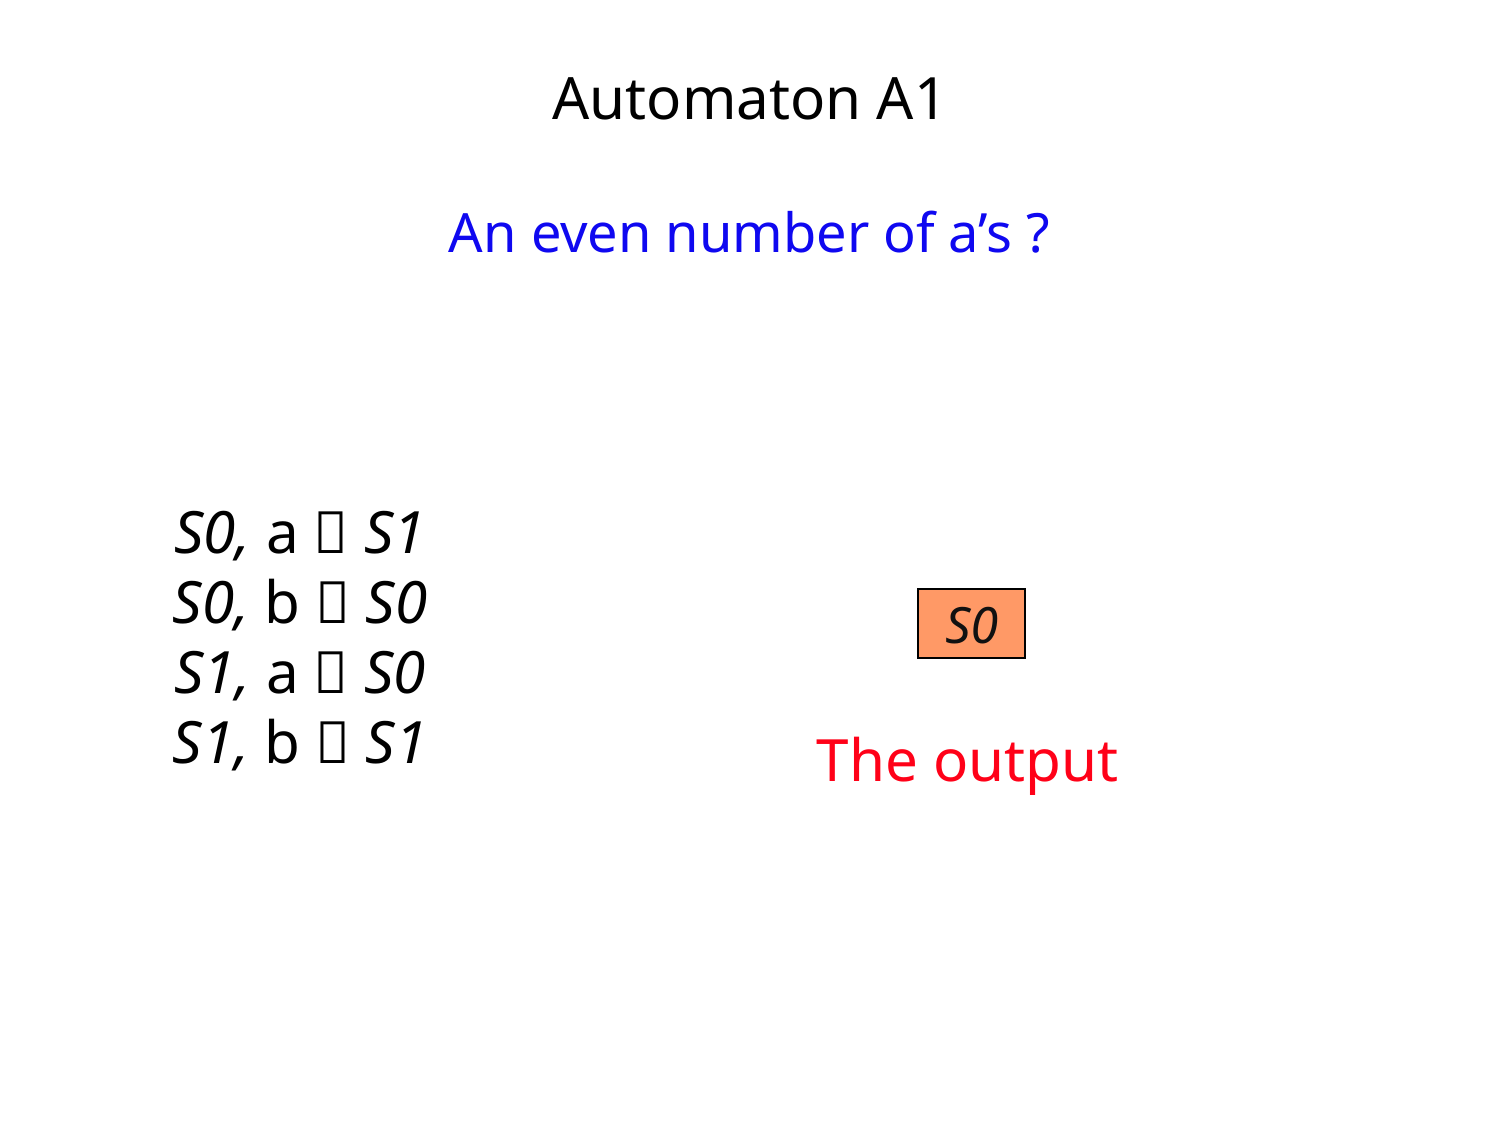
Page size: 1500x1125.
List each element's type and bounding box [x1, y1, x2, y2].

text_box [918, 588, 1026, 658]
text_box [125, 487, 475, 783]
text_box [0, 191, 1500, 271]
text_box [802, 715, 1134, 801]
text_box [0, 53, 1500, 139]
